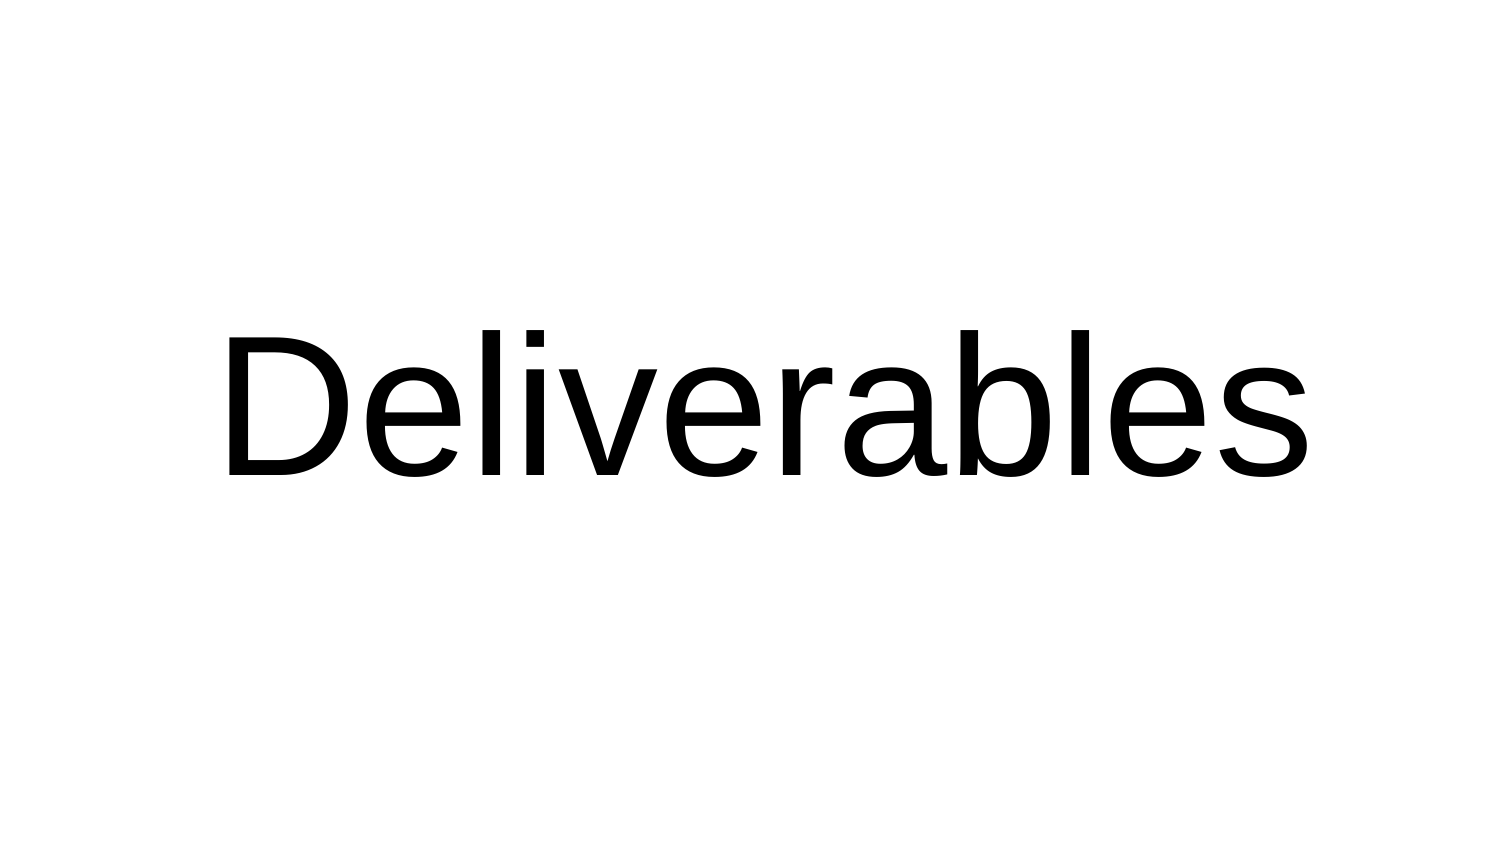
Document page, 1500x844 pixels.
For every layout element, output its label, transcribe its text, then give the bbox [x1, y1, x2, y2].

text_box Deliverables [134, 260, 1395, 531]
